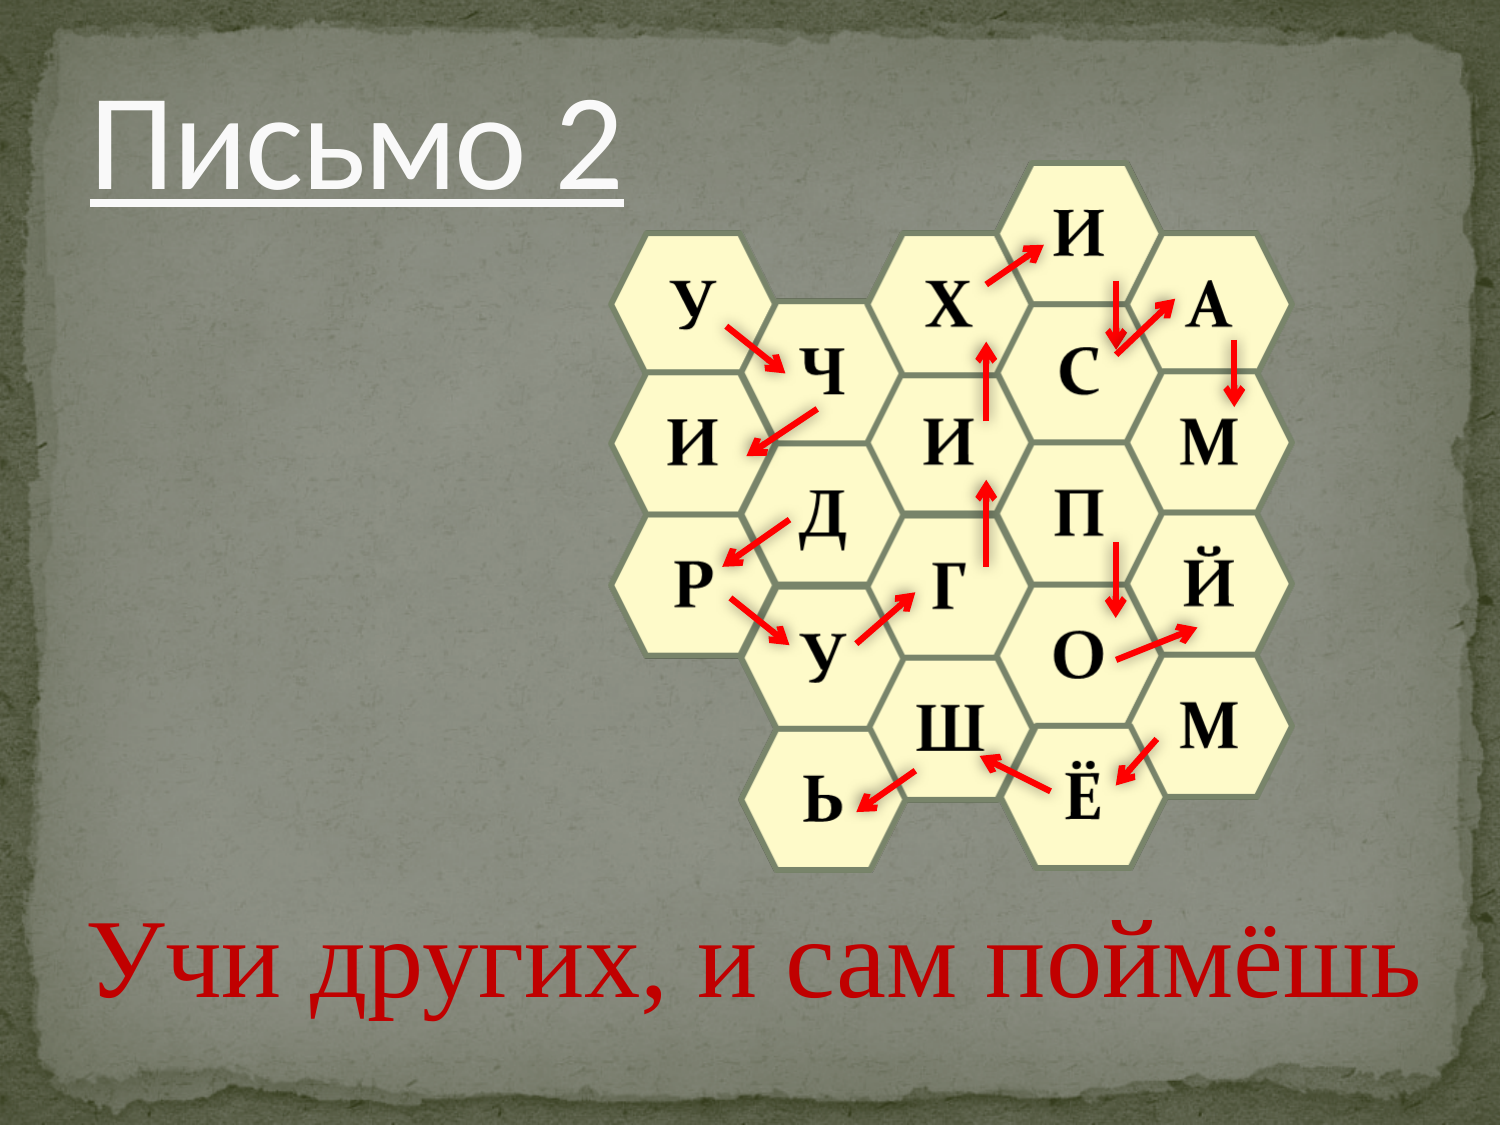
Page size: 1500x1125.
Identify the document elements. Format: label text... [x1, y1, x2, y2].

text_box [988, 247, 1042, 283]
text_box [1118, 630, 1196, 658]
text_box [859, 773, 914, 811]
title Письмо 2 [74, 24, 1425, 225]
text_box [982, 758, 1049, 790]
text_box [728, 328, 784, 372]
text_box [858, 594, 914, 642]
text_box Учи других, и сам поймёшь [70, 877, 1439, 1027]
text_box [732, 599, 788, 644]
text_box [1117, 741, 1154, 784]
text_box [724, 521, 788, 565]
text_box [1118, 300, 1174, 353]
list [611, 163, 1294, 879]
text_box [748, 410, 816, 455]
